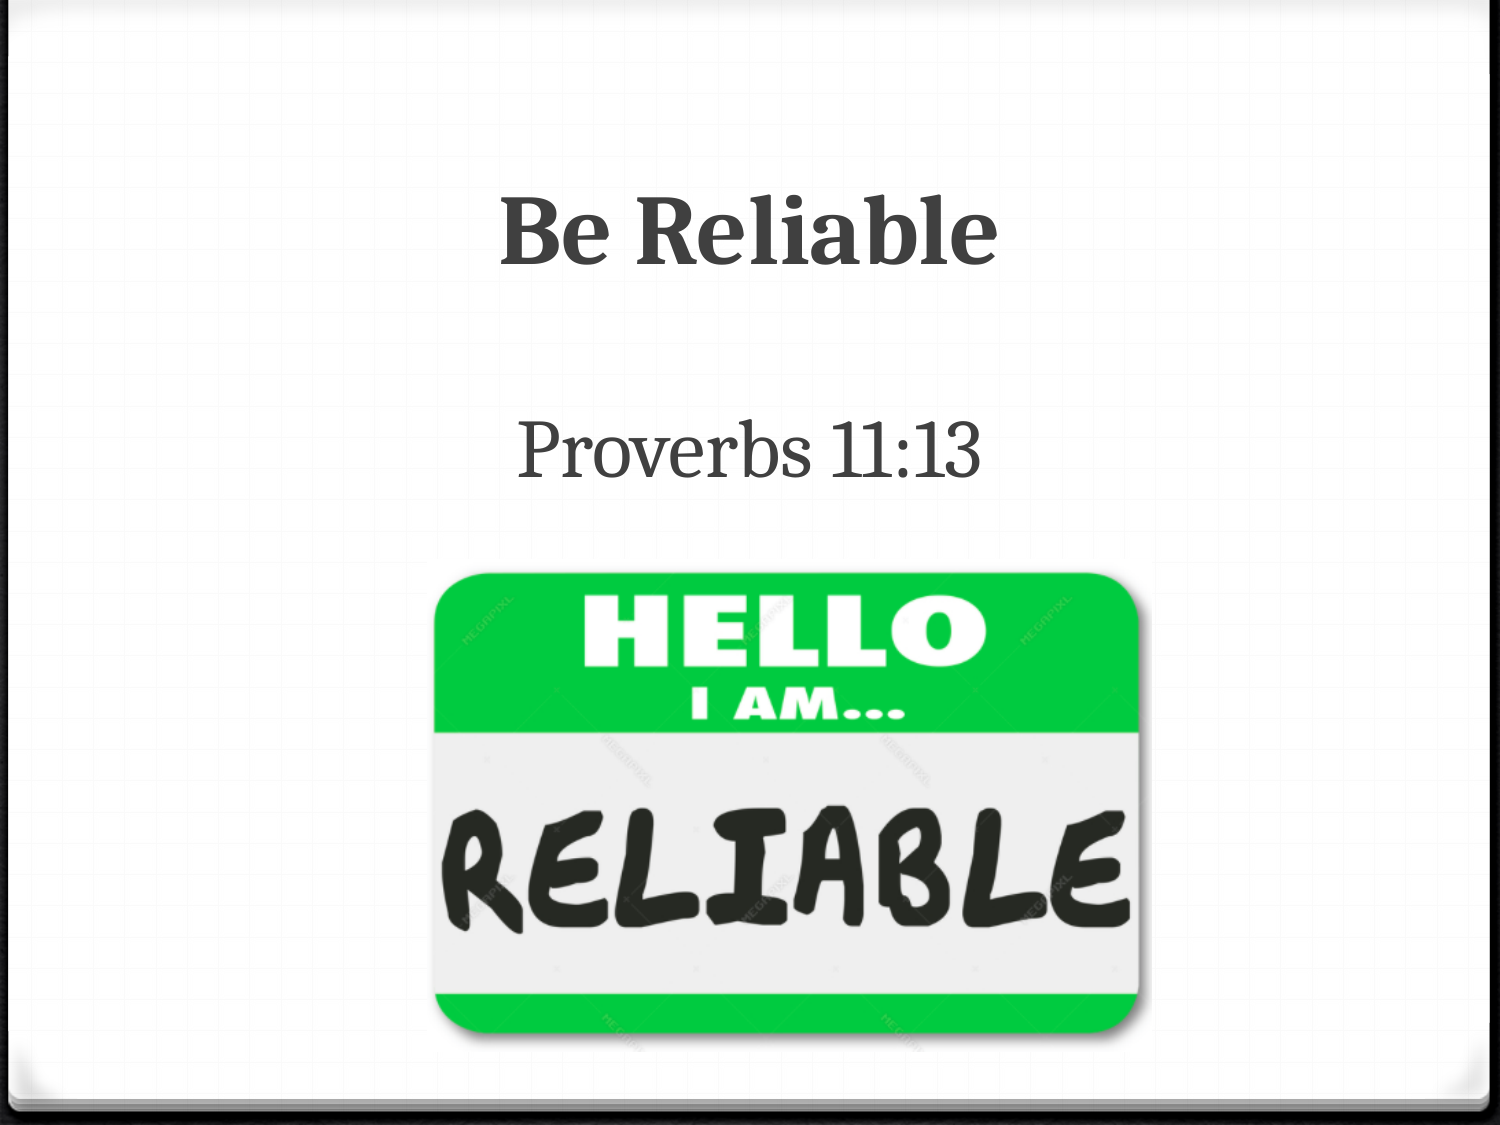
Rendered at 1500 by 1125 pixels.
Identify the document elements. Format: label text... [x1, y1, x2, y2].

list Be Reliable Proverbs 11:13 [137, 157, 1363, 806]
picture [0, 0, 1500, 1125]
